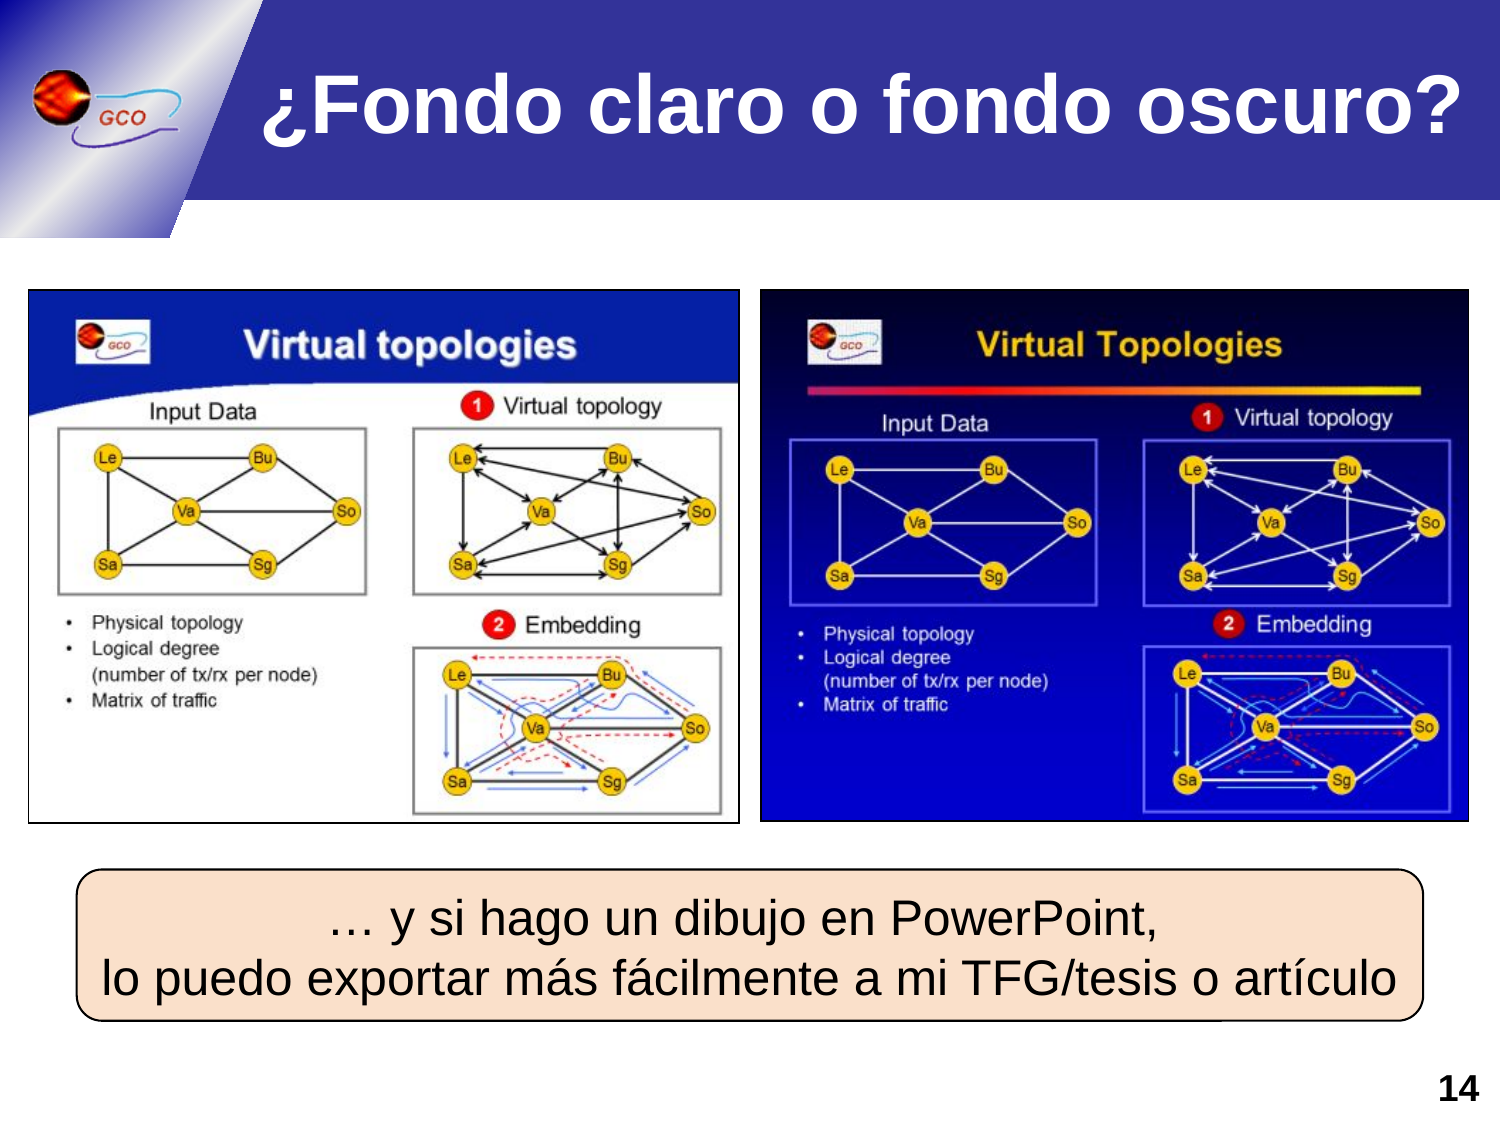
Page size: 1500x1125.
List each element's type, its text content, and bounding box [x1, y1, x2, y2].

picture [761, 290, 1468, 821]
text_box … y si hago un dibujo en PowerPoint, lo puedo exportar más fácilmente a mi TFG/tesis o artículo [76, 869, 1424, 1021]
title ¿Fondo claro o fondo oscuro? [224, 49, 1500, 151]
picture [30, 62, 188, 158]
picture [29, 290, 739, 823]
